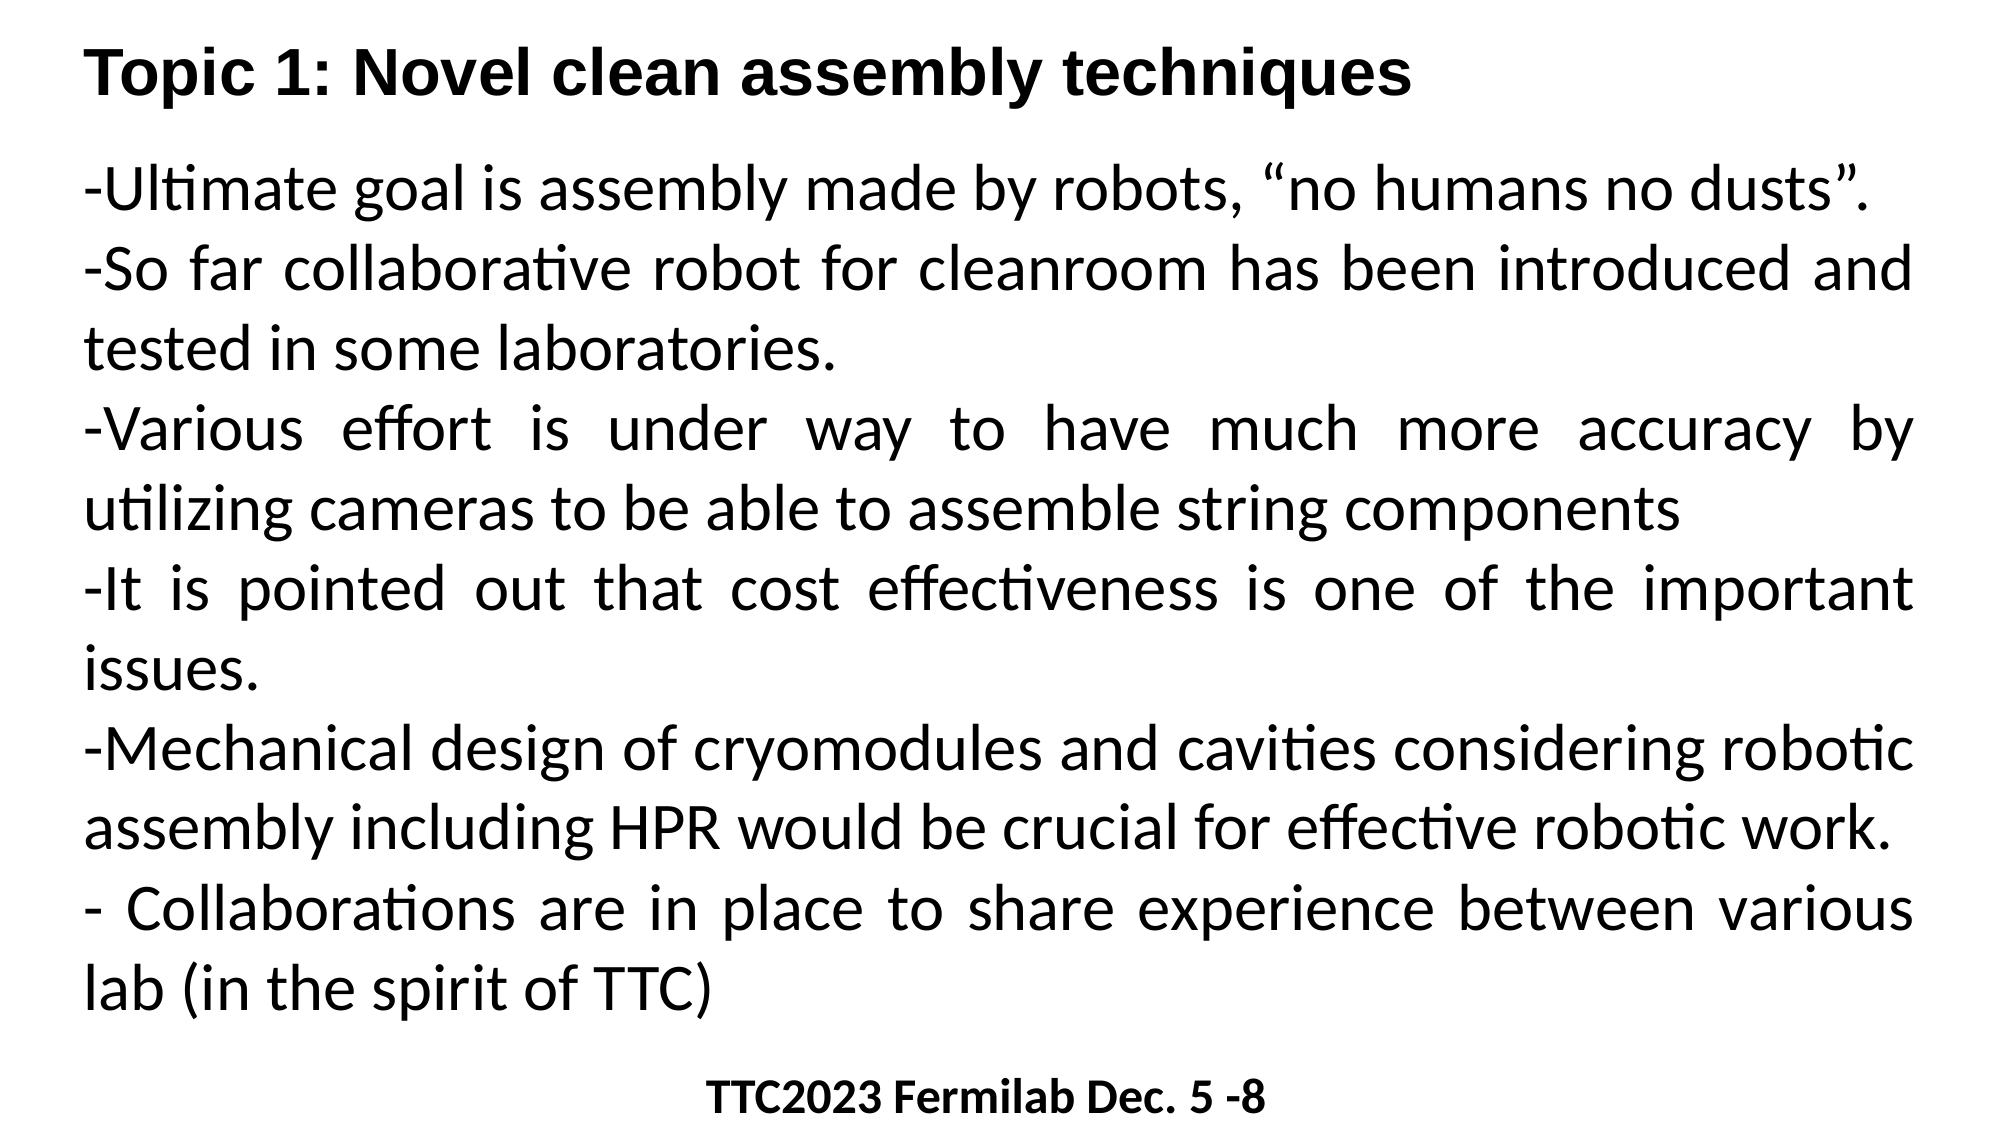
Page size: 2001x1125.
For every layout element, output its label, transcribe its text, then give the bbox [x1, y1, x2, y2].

title Topic 1: Novel clean assembly techniques [68, 10, 1794, 137]
text_box TTC2023 Fermilab Dec. 5 -8 [687, 1056, 1285, 1125]
list -Ultimate goal is assembly made by robots, “no humans no dusts”. -So far collaborative robot for cleanroom has been introduced and tested in some laboratories. -Various effort is under way to have much more accuracy by utilizing cameras to be able to assemble string components -It is pointed out that cost effectiveness is one of the important issues. -Mechanical design of cryomodules and cavities considering robotic assembly including HPR would be crucial for effective robotic work. - Collaborations are in place to share experience between various lab (in the spirit of TTC) [68, 136, 1932, 1118]
